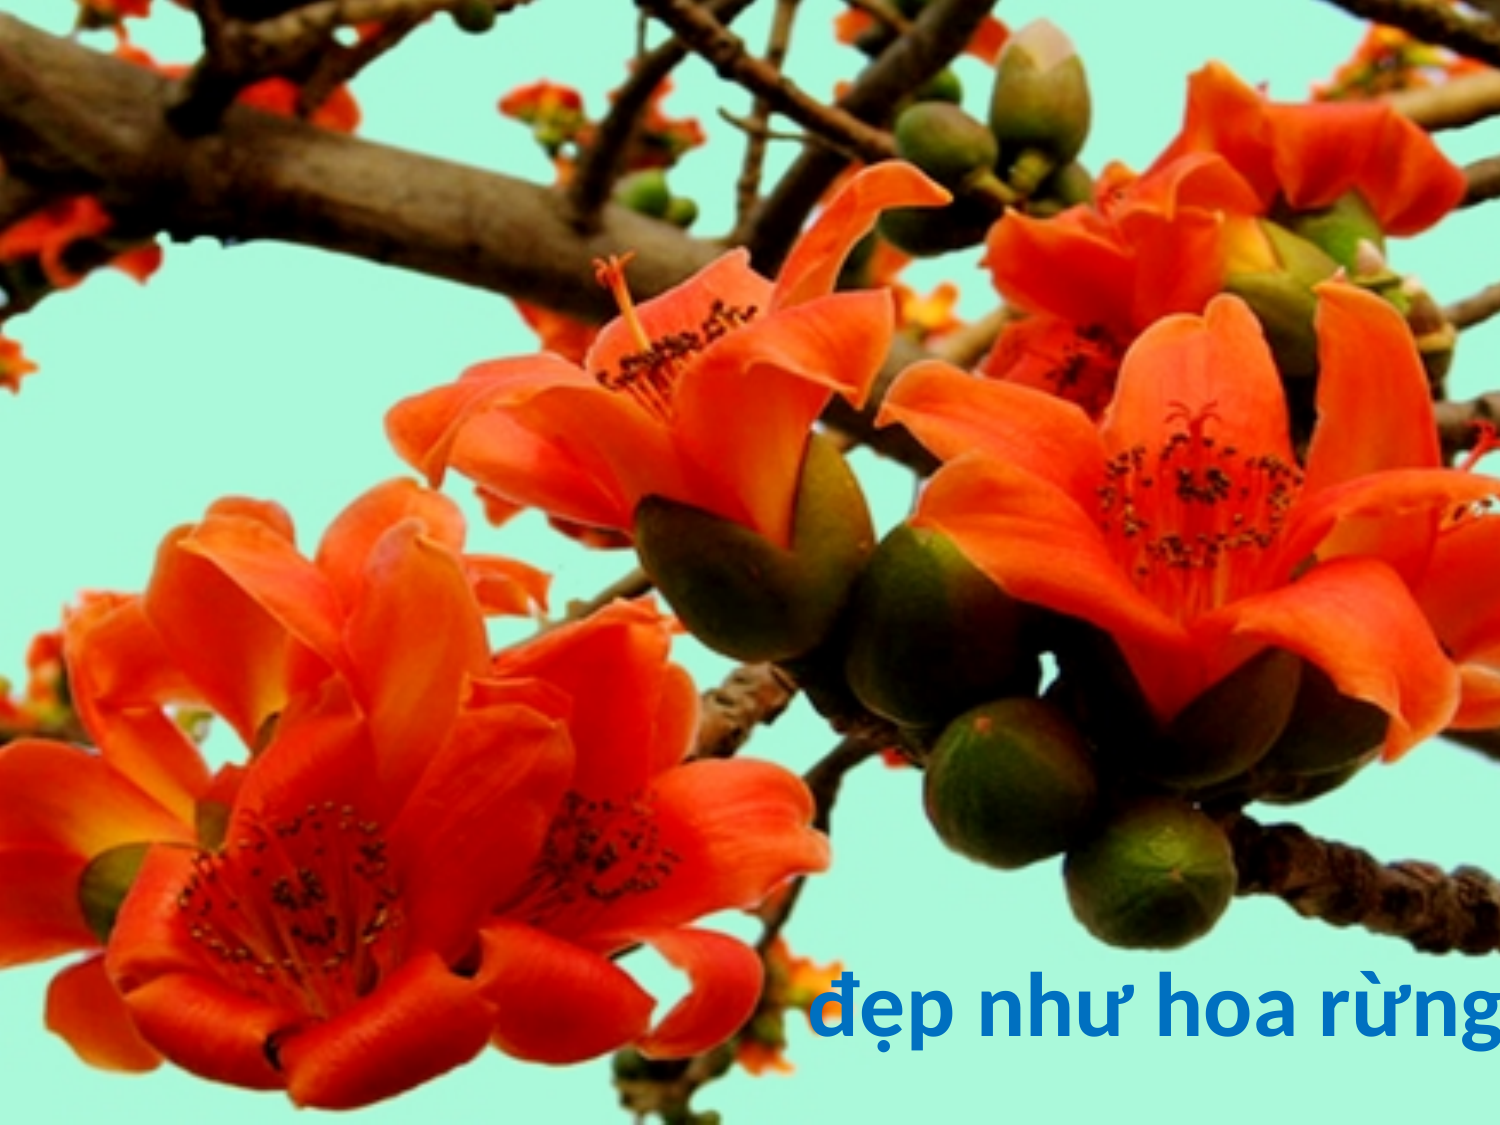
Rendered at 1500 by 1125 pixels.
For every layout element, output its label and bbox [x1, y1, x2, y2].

list [0, 0, 1500, 1125]
